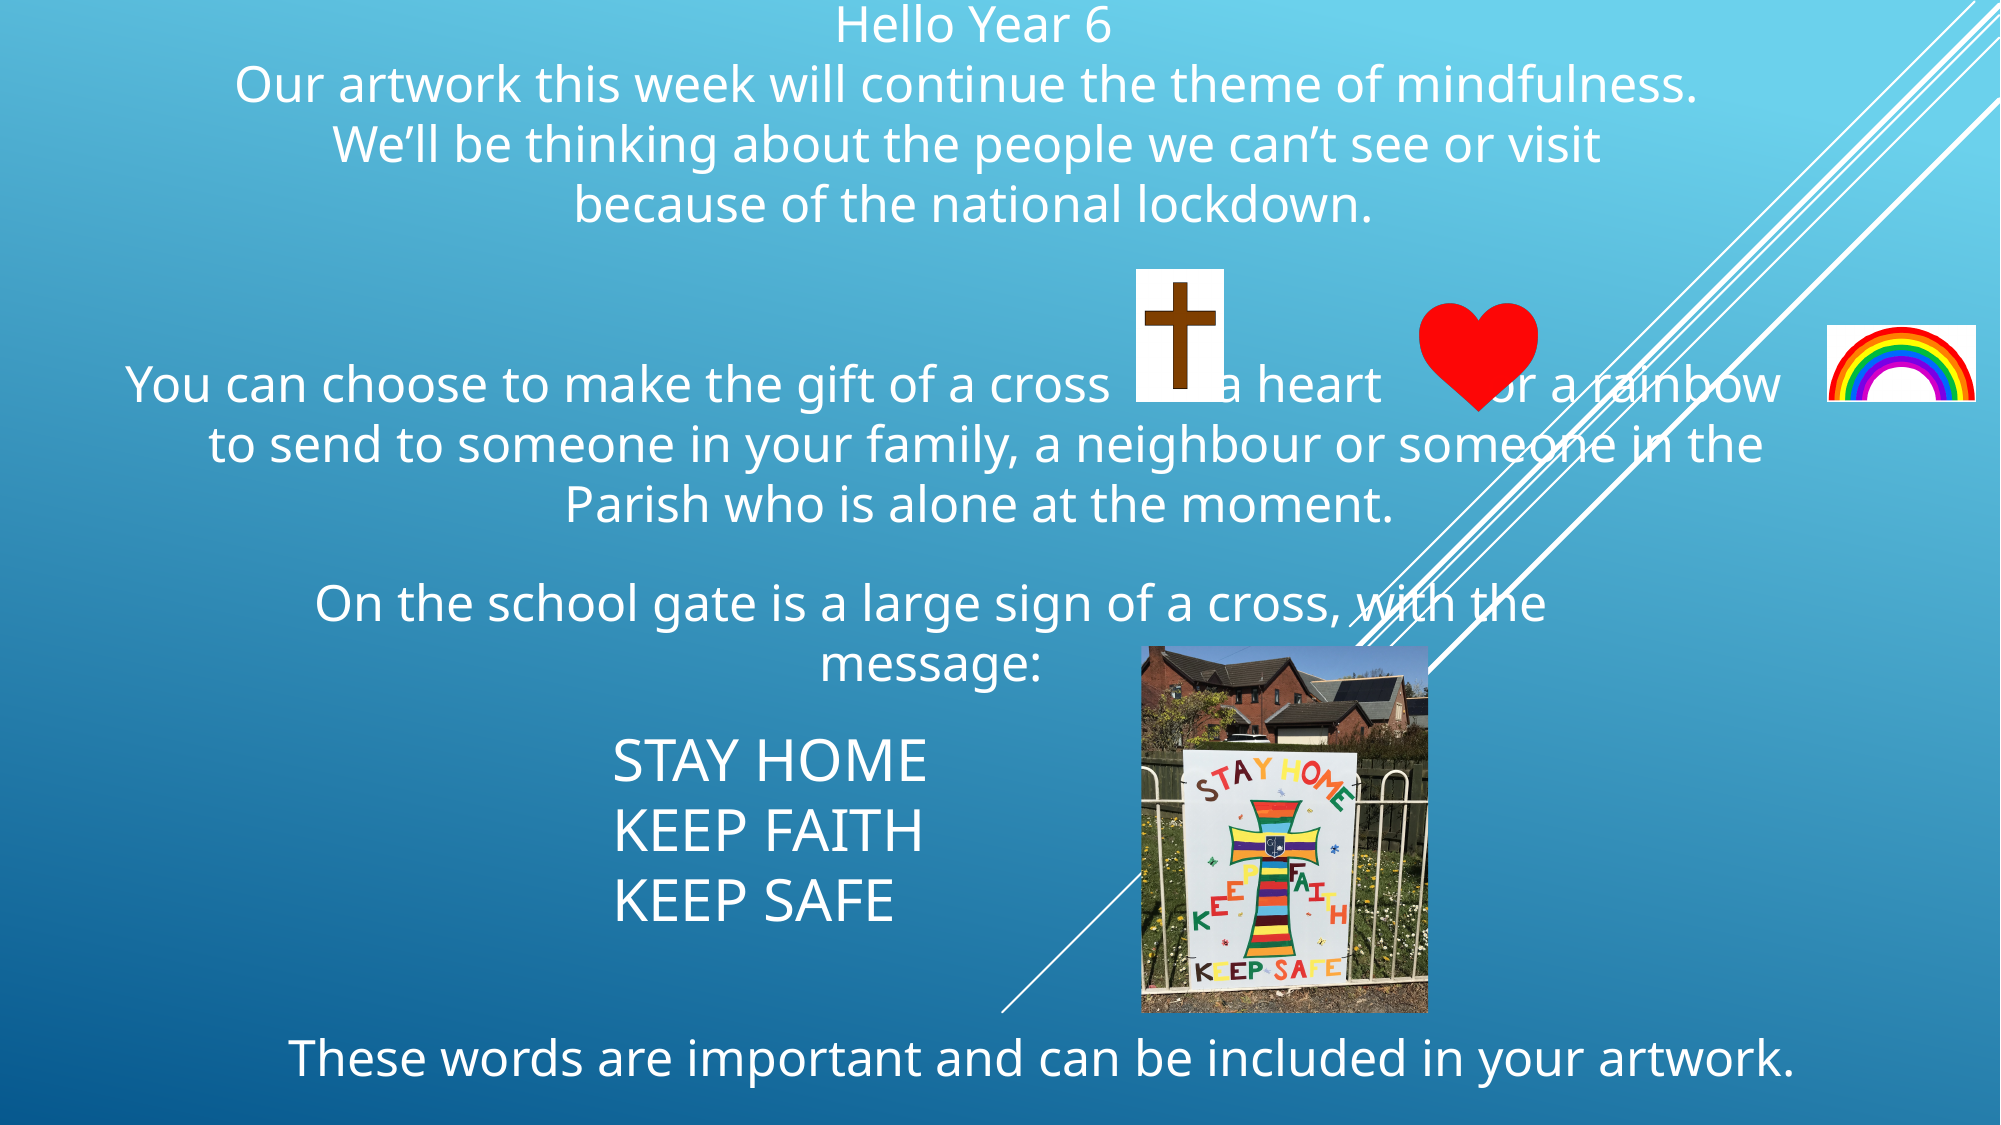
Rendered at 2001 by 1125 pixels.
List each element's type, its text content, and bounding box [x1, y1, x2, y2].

text_box These words are important and can be included in your artwork. [56, 1018, 2000, 1094]
text_box STAY HOME KEEP FAITH KEEP SAFE [597, 715, 1101, 941]
text_box On the school gate is a large sign of a cross, with the message: [181, 564, 1682, 699]
picture [1412, 291, 1545, 424]
picture [1135, 269, 1225, 402]
text_box Hello Year 6 Our artwork this week will continue the theme of mindfulness. We’ll be thinking about the people we can’t see or visit because of the national lockdown. You can choose to make the gift of a cross a heart or a rainbow to send to someone in your family, a neighbour or someone in the Parish who is alone at the moment. [0, 0, 2000, 600]
picture [1101, 685, 1468, 1013]
picture [1827, 325, 1976, 402]
